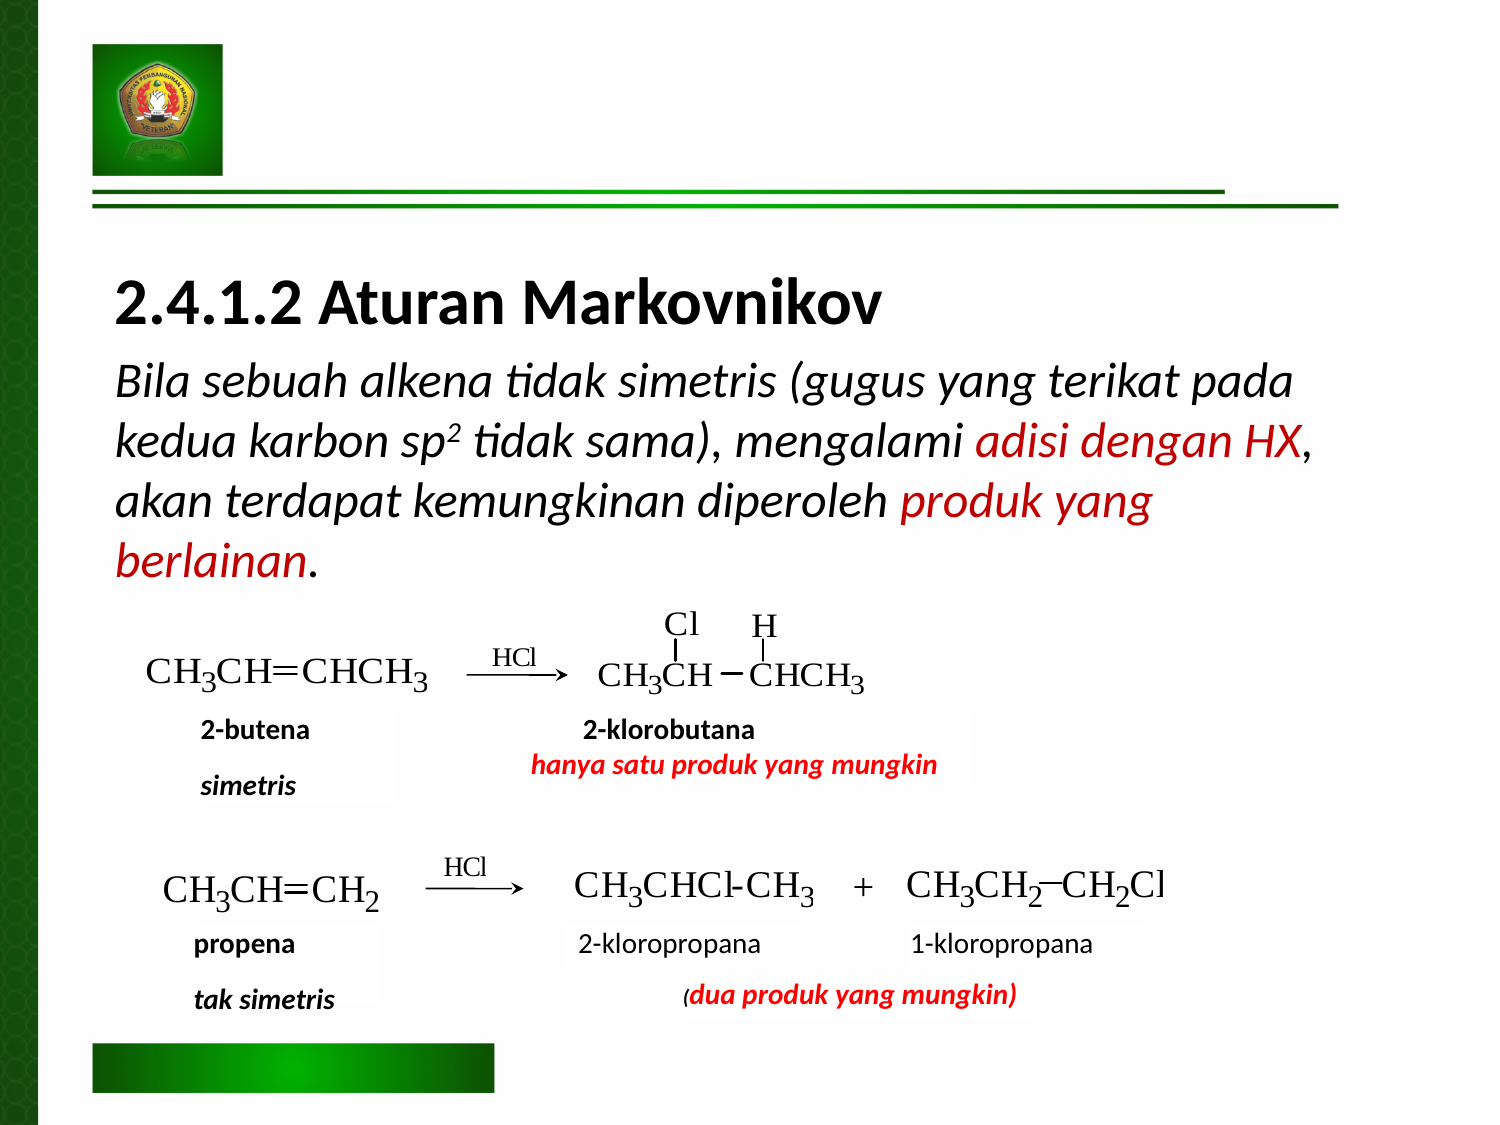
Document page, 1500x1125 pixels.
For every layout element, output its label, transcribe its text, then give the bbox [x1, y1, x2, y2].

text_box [162, 849, 1163, 1020]
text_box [145, 602, 971, 804]
picture [0, 0, 1500, 1125]
list 2.4.1.2 Aturan Markovnikov Bila sebuah alkena tidak simetris (gugus yang terikat pada kedua karbon sp2 tidak sama), mengalami adisi dengan HX, akan terdapat kemungkinan diperoleh produk yang berlainan. [99, 249, 1338, 1000]
